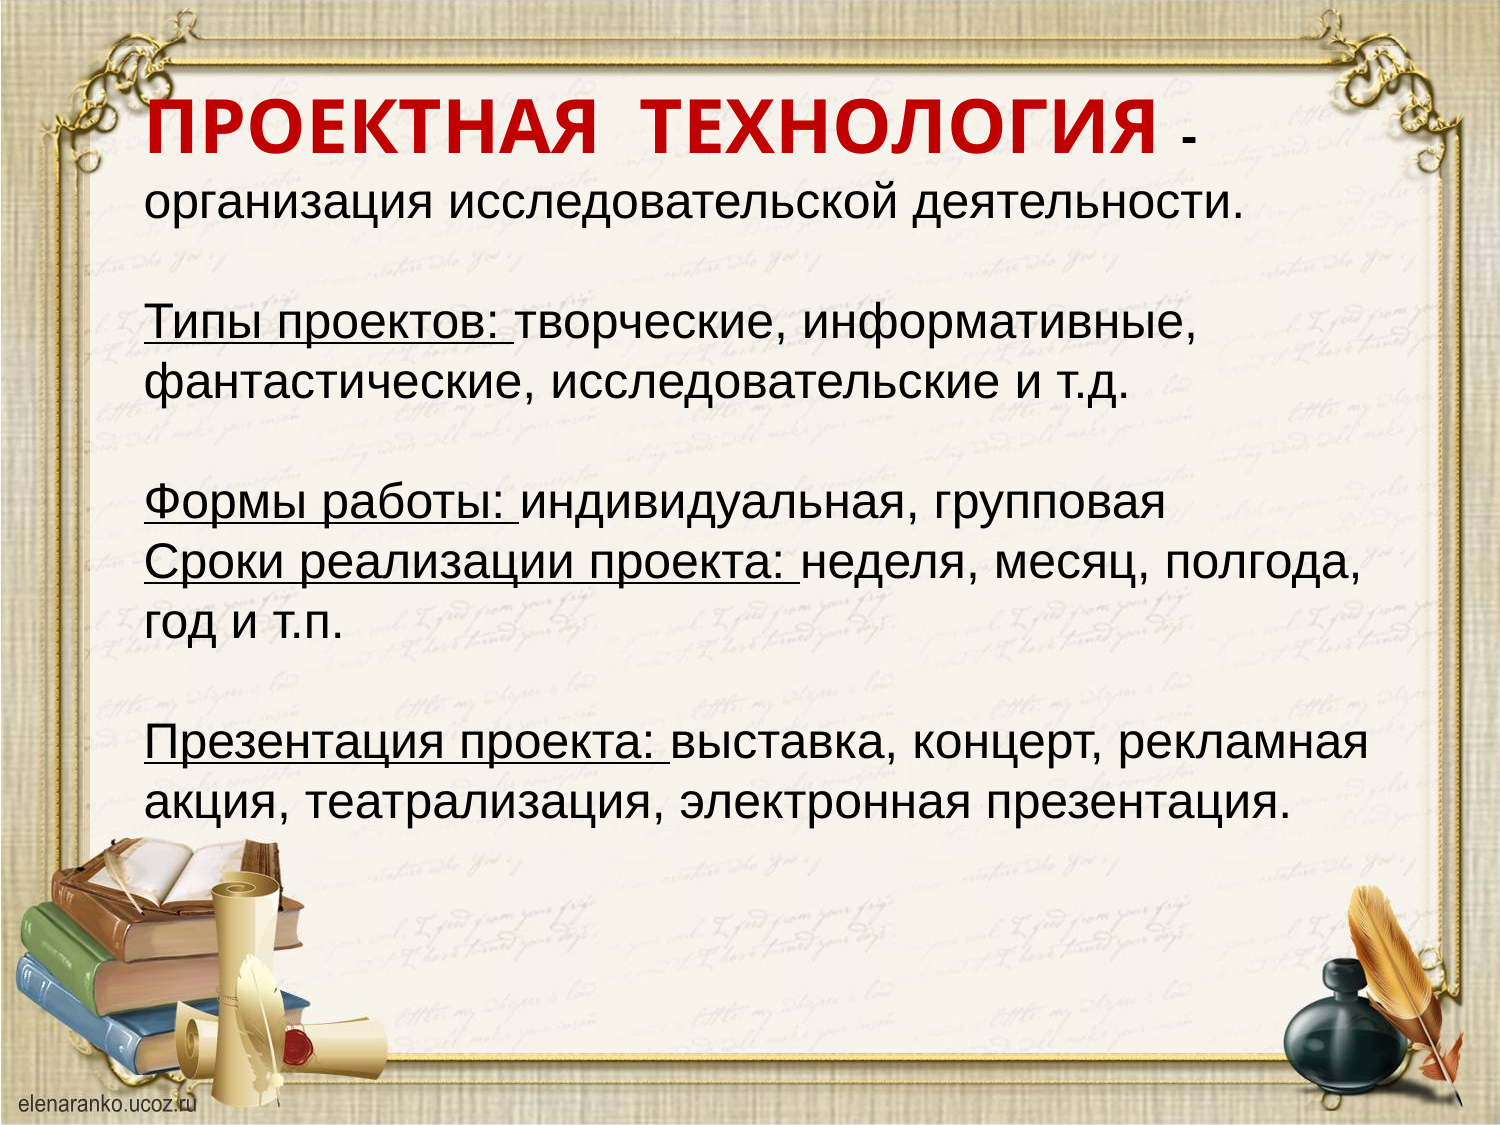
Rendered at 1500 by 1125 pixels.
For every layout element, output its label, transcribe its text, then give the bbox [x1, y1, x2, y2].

text_box ПРОЕКТНАЯ ТЕХНОЛОГИЯ - организация исследовательской деятельности. Типы проектов: творческие, информативные, фантастические, исследовательские и т.д. Формы работы: индивидуальная, групповая Сроки реализации проекта: неделя, месяц, полгода, год и т.п. Презентация проекта: выставка, концерт, рекламная акция, театрализация, электронная презентация. [128, 71, 1400, 956]
picture [0, 0, 1500, 1125]
